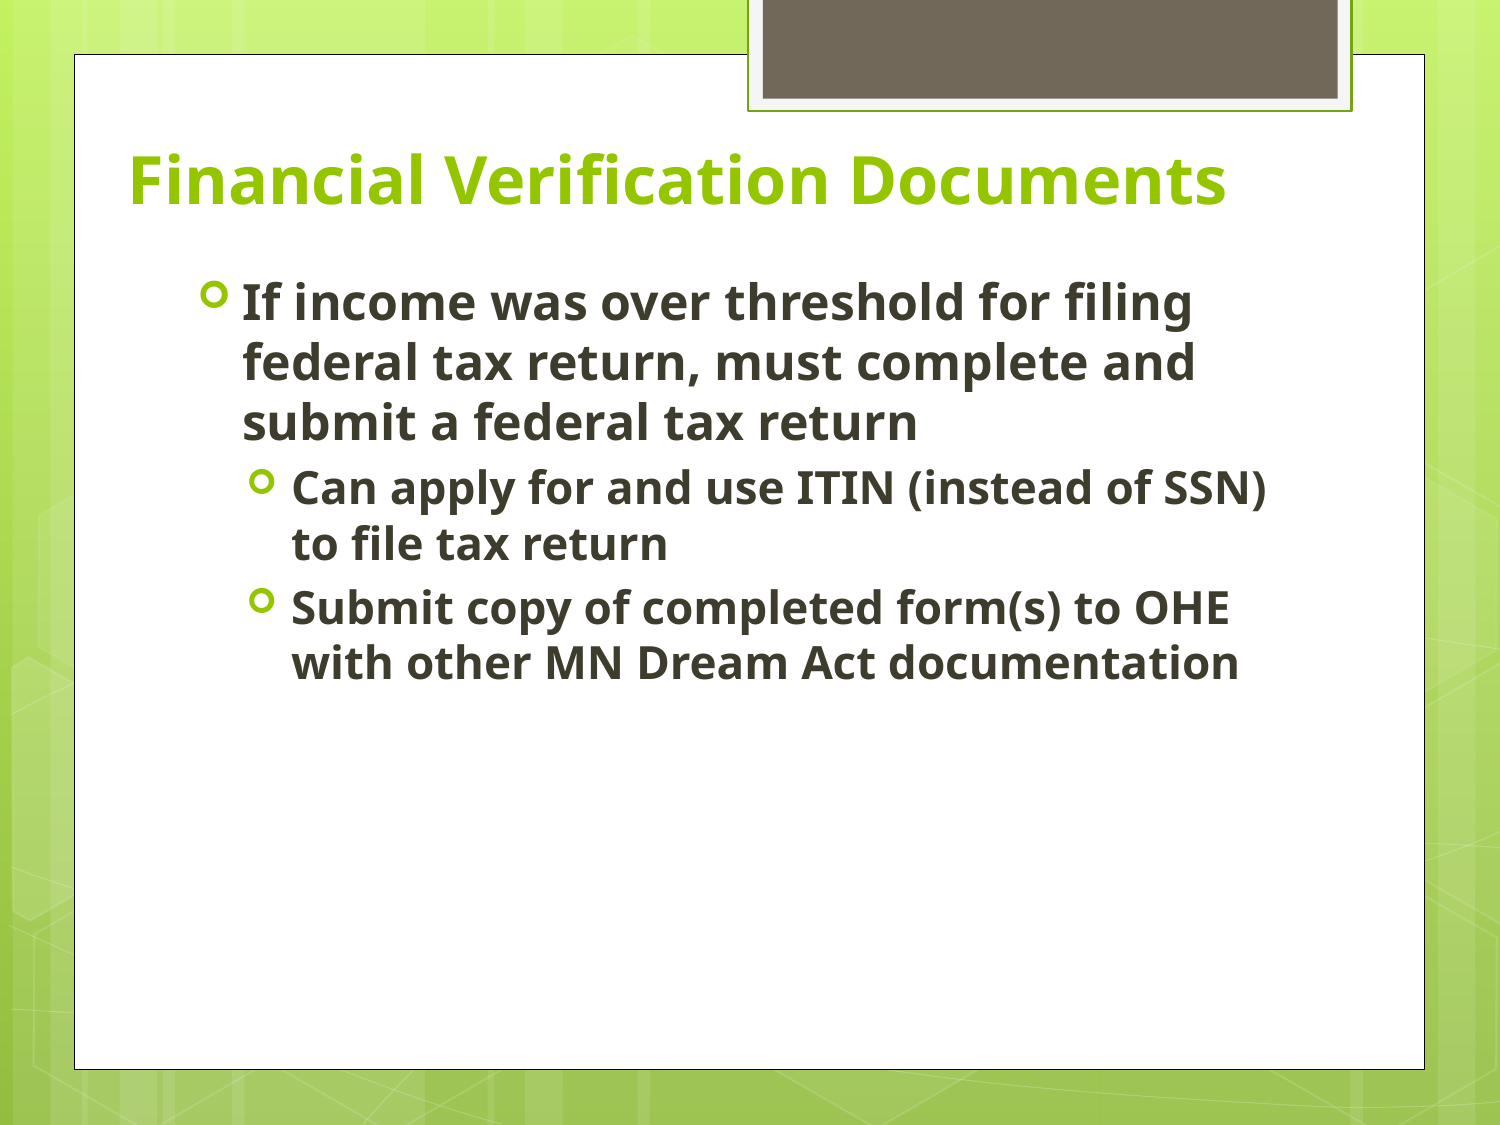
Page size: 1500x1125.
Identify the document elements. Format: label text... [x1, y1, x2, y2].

title Financial Verification Documents [112, 62, 1425, 225]
list If income was over threshold for filing federal tax return, must complete and submit a federal tax return Can apply for and use ITIN (instead of SSN) to file tax return Submit copy of completed form(s) to OHE with other MN Dream Act documentation [171, 262, 1283, 988]
